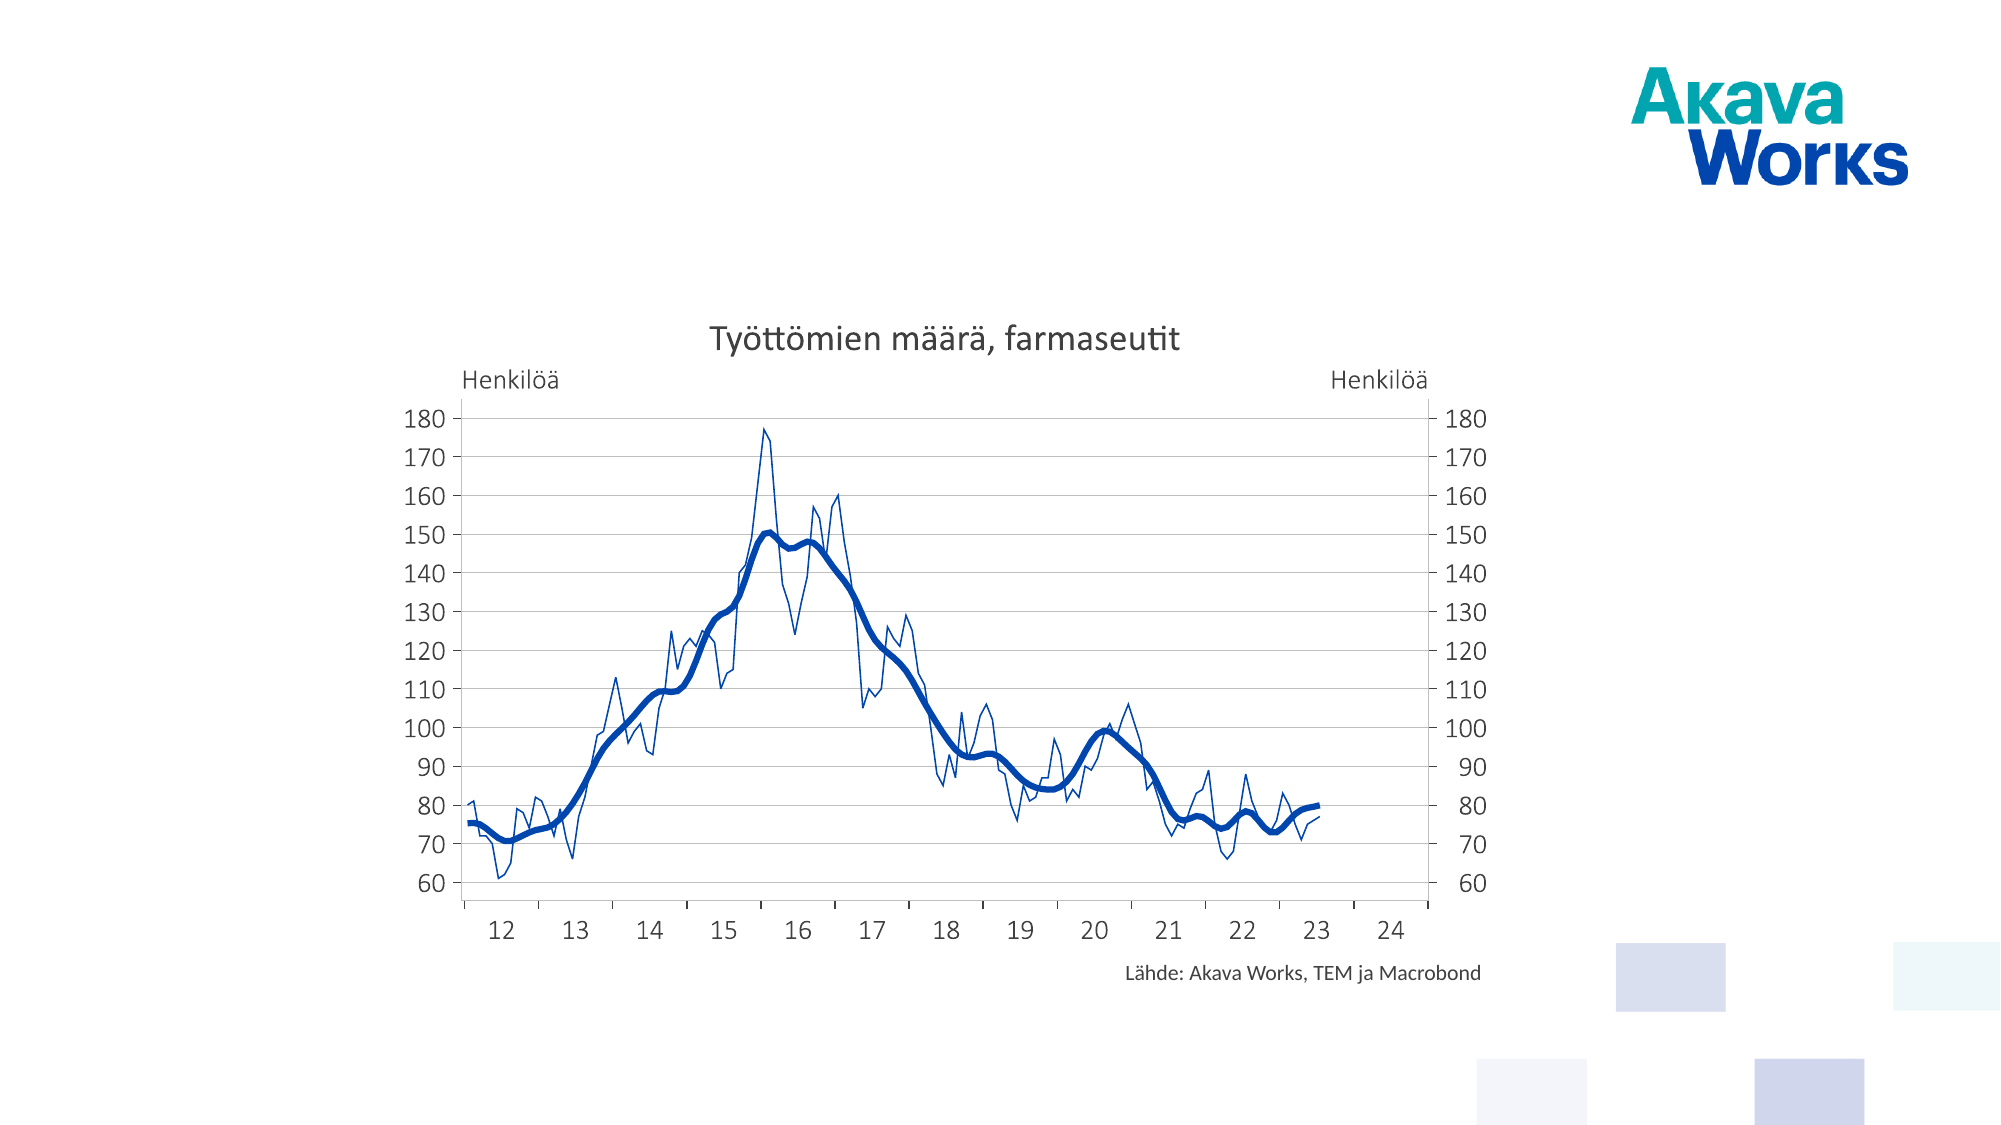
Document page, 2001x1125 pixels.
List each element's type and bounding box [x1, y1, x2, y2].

picture [232, 55, 2000, 1125]
list [390, 301, 1500, 1003]
